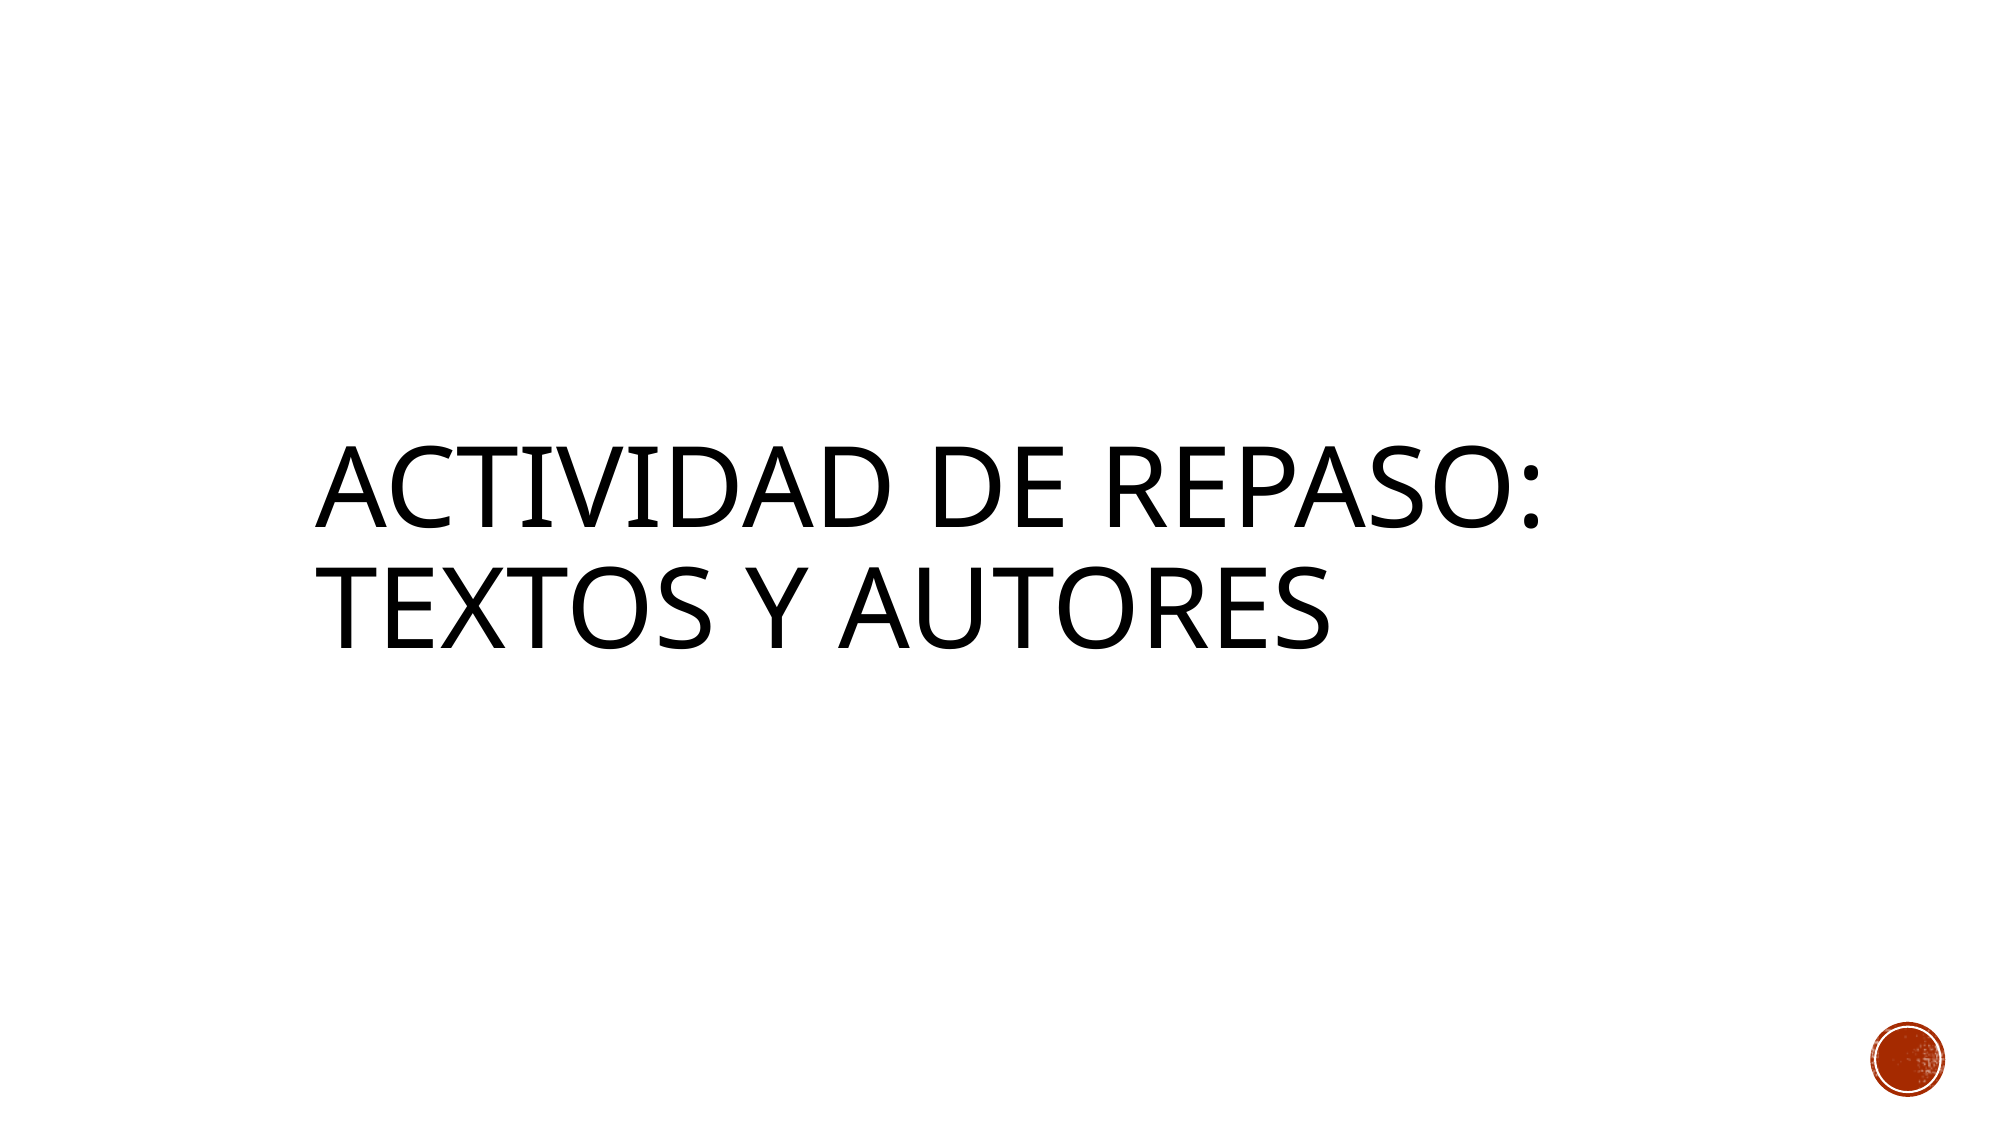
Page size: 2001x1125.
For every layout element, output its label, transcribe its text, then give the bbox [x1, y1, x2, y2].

title ACTIVIDAD DE REPASO: TEXTOS Y AUTORES [300, 419, 1951, 684]
